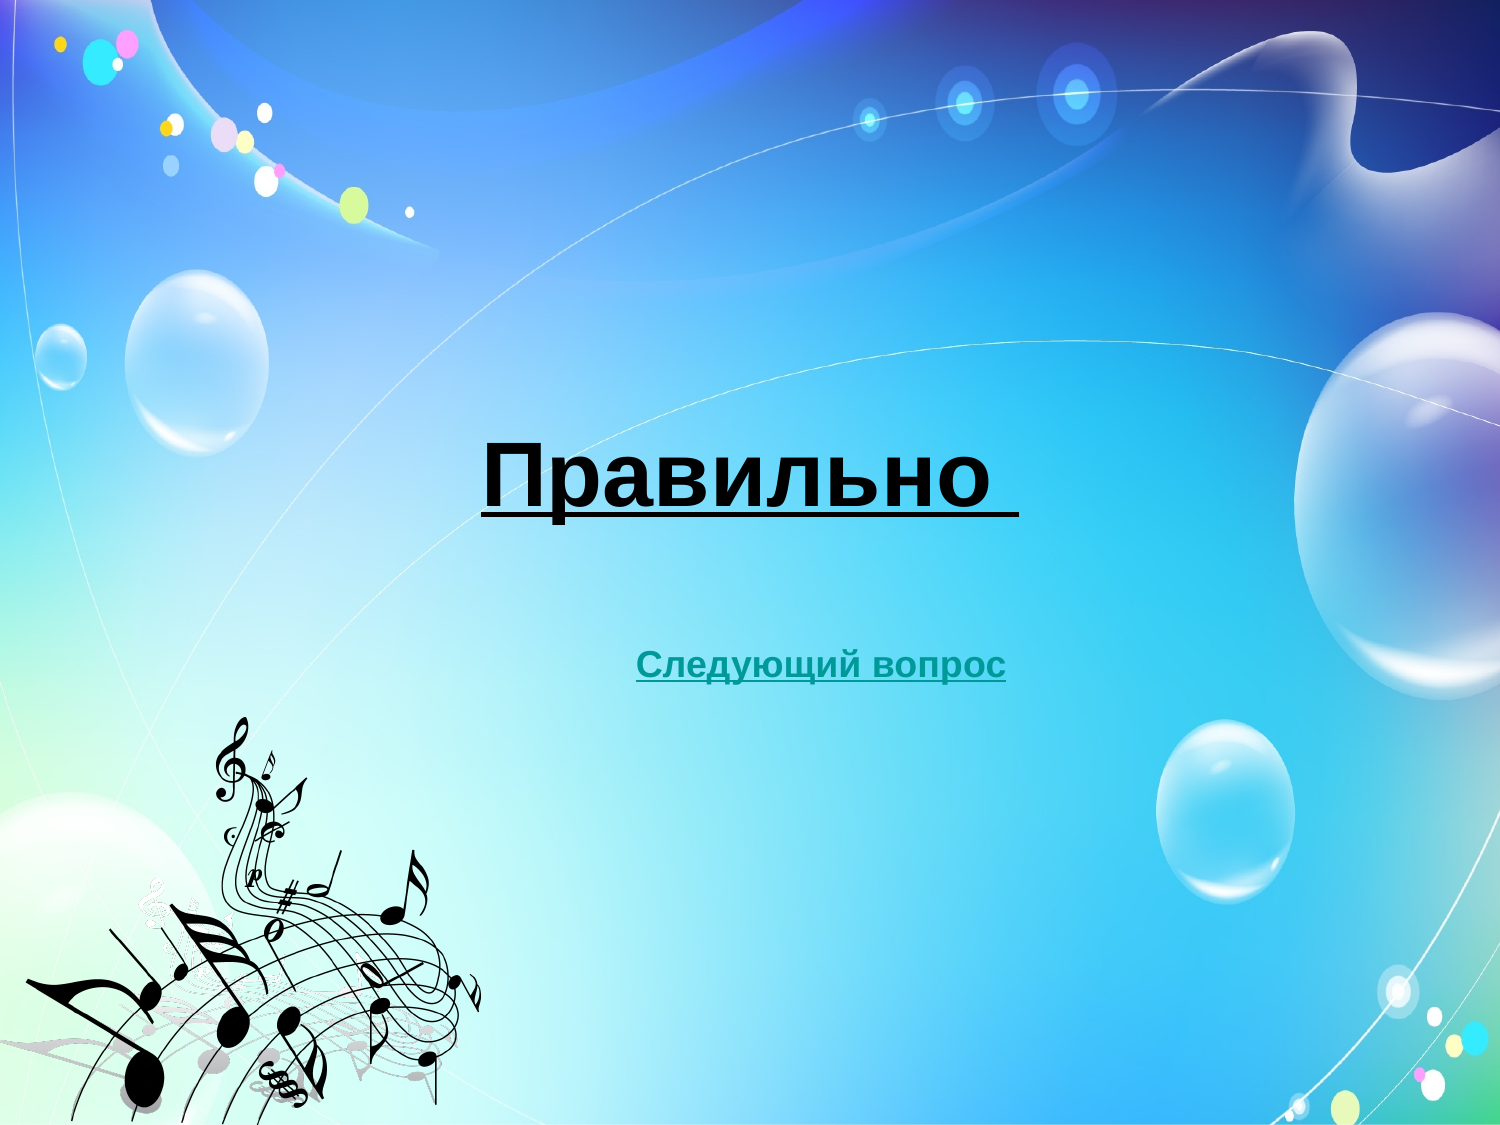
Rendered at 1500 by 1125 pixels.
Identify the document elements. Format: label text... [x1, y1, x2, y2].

text_box Следующий вопрос [621, 632, 1102, 693]
picture [0, 0, 1500, 1125]
title Правильно [112, 349, 1388, 591]
